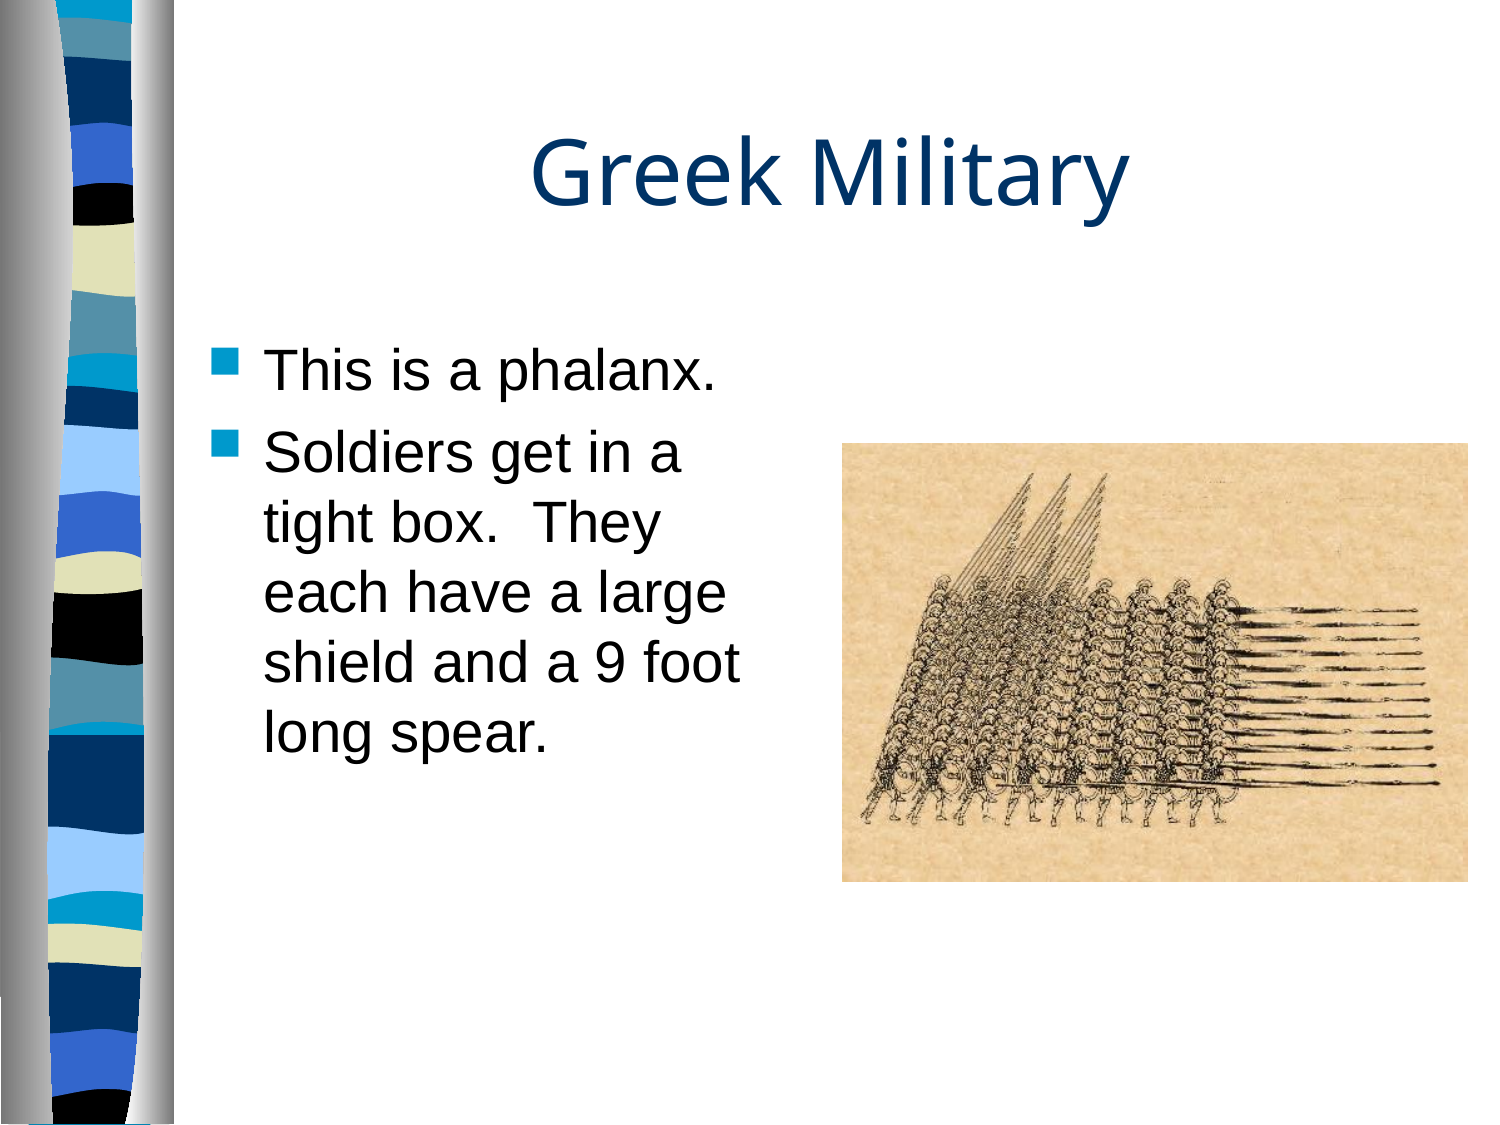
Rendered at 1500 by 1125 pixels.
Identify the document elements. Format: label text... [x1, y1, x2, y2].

title Greek Military [192, 75, 1468, 263]
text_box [842, 443, 1468, 882]
list This is a phalanx. Soldiers get in a tight box. They each have a large shield and a 9 foot long spear. [192, 324, 818, 1000]
